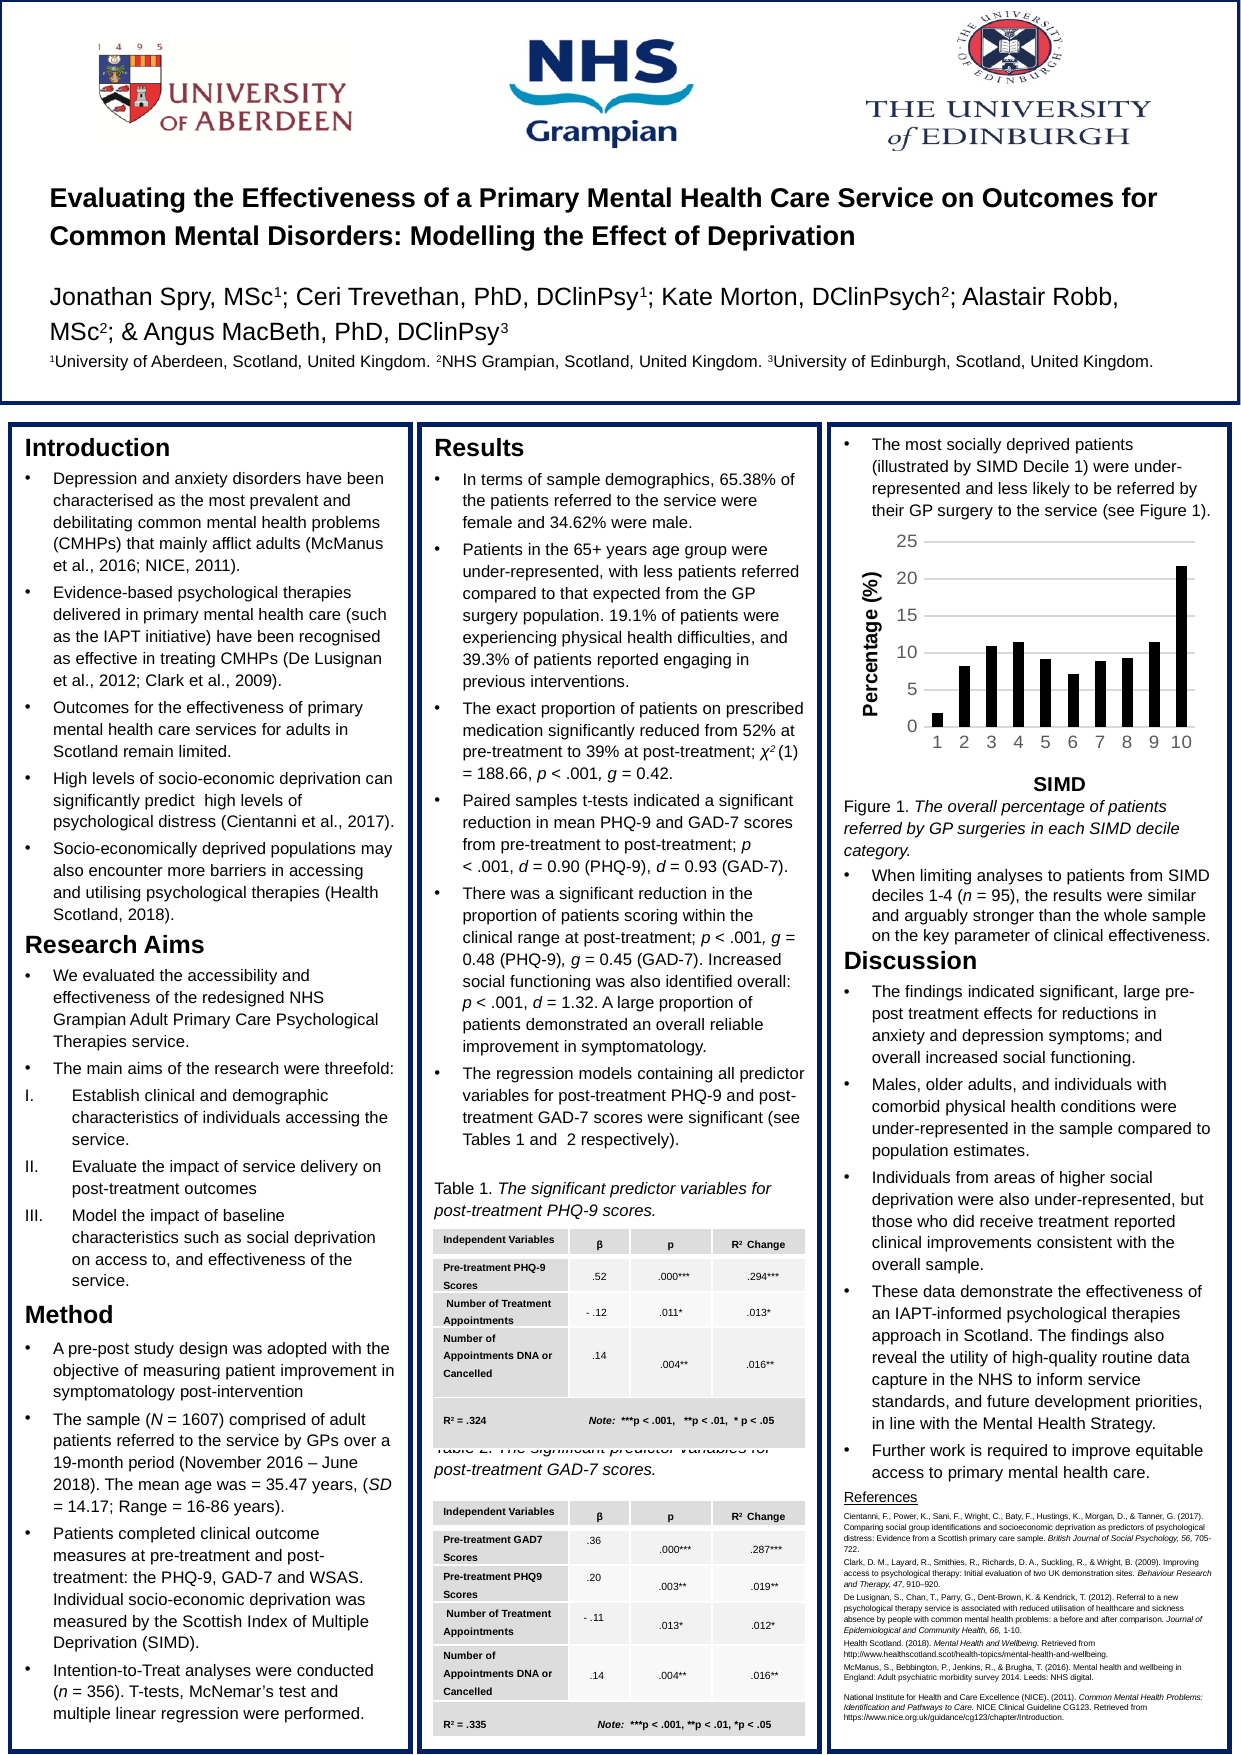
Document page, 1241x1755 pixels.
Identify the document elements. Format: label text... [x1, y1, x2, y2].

table_cell .013* [713, 1293, 805, 1326]
table_cell - .11 [570, 1603, 629, 1644]
table_cell Number of Appointments DNA or Cancelled [433, 1328, 568, 1397]
table_cell .016** [713, 1646, 805, 1700]
table_cell .019** [713, 1566, 805, 1601]
text_box The most socially deprived patients (illustrated by SIMD Decile 1) were under-represented and less likely to be referred by their GP surgery to the service (see Figure 1). Figure 1. The overall percentage of patients referred by GP surgeries in each SIMD decile category. When limiting analyses to patients from SIMD deciles 1-4 (n = 95), the results were similar and arguably stronger than the whole sample on the key parameter of clinical effectiveness. Discussion The findings indicated significant, large pre-post treatment effects for reductions in anxiety and depression symptoms; and overall increased social functioning. Males, older adults, and individuals with comorbid physical health conditions were under-represented in the sample compared to population estimates. Individuals from areas of higher social deprivation were also under-represented, but those who did receive treatment reported clinical improvements consistent with the overall sample. These data demonstrate the effectiveness of an IAPT-informed psychological therapies approach in Scotland. The findings also reveal the utility of high-quality routine data capture in the NHS to inform service standards, and future development priorities, in line with the Mental Health Strategy. Further work is required to improve equitable access to primary mental health care. References Cientanni, F., Power, K., Sani, F., Wright, C., Baty, F., Hustings, K., Morgan, D., & Tanner, G. (2017). Comparing social group identifications and socioeconomic deprivation as predictors of psychological distress: Evidence from a Scottish primary care sample. British Journal of Social Psychology, 56, 705-722. Clark, D. M., Layard, R., Smithies, R., Richards, D. A., Suckling, R., & Wright, B. (2009). Improving access to psychological therapy: Initial evaluation of two UK demonstration sites. Behaviour Research and Therapy, 47, 910–920. De Lusignan, S., Chan, T., Parry, G., Dent-Brown, K. & Kendrick, T. (2012). Referral to a new psychological therapy service is associated with reduced utilisation of healthcare and sickness absence by people with common mental health problems: a before and after comparison. Journal of Epidemiological and Community Health, 66, 1-10. Health Scotland. (2018). Mental Health and Wellbeing. Retrieved from http://www.healthscotland.scot/health-topics/mental-health-and-wellbeing. McManus, S., Bebbington, P., Jenkins, R., & Brugha, T. (2016). Mental health and wellbeing in England: Adult psychiatric morbidity survey 2014. Leeds: NHS digital. National Institute for Health and Care Excellence (NICE). (2011). Common Mental Health Problems: Identification and Pathways to Care. NICE Clinical Guideline CG123. Retrieved from https://www.nice.org.uk/guidance/cg123/chapter/Introduction. [828, 424, 1230, 1752]
table_cell .14 [570, 1646, 629, 1700]
table_cell .20 [570, 1566, 629, 1601]
table_cell .012* [713, 1603, 805, 1644]
table_header p [631, 1229, 711, 1254]
picture [502, 12, 701, 174]
table_cell Number of Appointments DNA or Cancelled [433, 1646, 568, 1700]
picture [866, 11, 1151, 152]
table_cell .004** [631, 1328, 711, 1397]
table_cell .52 [570, 1259, 629, 1291]
table_cell .011* [631, 1293, 711, 1326]
table_header R2 Change [713, 1501, 805, 1525]
table_cell Pre-treatment PHQ9 Scores [433, 1566, 568, 1601]
table_cell R2 = .335 Note: ***p < .001, **p < .01, *p < .05 [433, 1702, 805, 1736]
table_header p [631, 1501, 711, 1525]
table_cell .004** [631, 1646, 711, 1700]
table_header Independent Variables [433, 1501, 568, 1525]
text_box Introduction Depression and anxiety disorders have been characterised as the most prevalent and debilitating common mental health problems (CMHPs) that mainly afflict adults (McManus et al., 2016; NICE, 2011). Evidence-based psychological therapies delivered in primary mental health care (such as the IAPT initiative) have been recognised as effective in treating CMHPs (De Lusignan et al., 2012; Clark et al., 2009). Outcomes for the effectiveness of primary mental health care services for adults in Scotland remain limited. High levels of socio-economic deprivation can significantly predict high levels of psychological distress (Cientanni et al., 2017). Socio-economically deprived populations may also encounter more barriers in accessing and utilising psychological therapies (Health Scotland, 2018). Research Aims We evaluated the accessibility and effectiveness of the redesigned NHS Grampian Adult Primary Care Psychological Therapies service. The main aims of the research were threefold: Establish clinical and demographic characteristics of individuals accessing the service. Evaluate the impact of service delivery on post-treatment outcomes Model the impact of baseline characteristics such as social deprivation on access to, and effectiveness of the service. Method A pre-post study design was adopted with the objective of measuring patient improvement in symptomatology post-intervention The sample (N = 1607) comprised of adult patients referred to the service by GPs over a 19-month period (November 2016 – June 2018). The mean age was = 35.47 years, (SD = 14.17; Range = 16-86 years). Patients completed clinical outcome measures at pre-treatment and post-treatment: the PHQ-9, GAD-7 and WSAS. Individual socio-economic deprivation was measured by the Scottish Index of Multiple Deprivation (SIMD). Intention-to-Treat analyses were conducted (n = 356). T-tests, McNemar’s test and multiple linear regression were performed. [10, 424, 411, 1752]
table_cell .003** [631, 1566, 711, 1601]
chart [847, 530, 1211, 802]
table_cell Pre-treatment GAD7 Scores [433, 1531, 568, 1564]
table_header R2 Change [713, 1229, 805, 1254]
table_cell .14 [570, 1328, 629, 1397]
text_box Evaluating the Effectiveness of a Primary Mental Health Care Service on Outcomes for Common Mental Disorders: Modelling the Effect of Deprivation Jonathan Spry, MSc1; Ceri Trevethan, PhD, DClinPsy1; Kate Morton, DClinPsych2; Alastair Robb, MSc2; & Angus MacBeth, PhD, DClinPsy3 1University of Aberdeen, Scotland, United Kingdom. 2NHS Grampian, Scotland, United Kingdom. 3University of Edinburgh, Scotland, United Kingdom. [0, 0, 1240, 403]
picture [50, 11, 406, 184]
text_box Results In terms of sample demographics, 65.38% of the patients referred to the service were female and 34.62% were male. Patients in the 65+ years age group were under-represented, with less patients referred compared to that expected from the GP surgery population. 19.1% of patients were experiencing physical health difficulties, and 39.3% of patients reported engaging in previous interventions. The exact proportion of patients on prescribed medication significantly reduced from 52% at pre-treatment to 39% at post-treatment; χ2 (1) = 188.66, p < .001, g = 0.42. Paired samples t-tests indicated a significant reduction in mean PHQ-9 and GAD-7 scores from pre-treatment to post-treatment; p < .001, d = 0.90 (PHQ-9), d = 0.93 (GAD-7). There was a significant reduction in the proportion of patients scoring within the clinical range at post-treatment; p < .001, g = 0.48 (PHQ-9), g = 0.45 (GAD-7). Increased social functioning was also identified overall: p < .001, d = 1.32. A large proportion of patients demonstrated an overall reliable improvement in symptomatology. The regression models containing all predictor variables for post-treatment PHQ-9 and post-treatment GAD-7 scores were significant (see Tables 1 and 2 respectively). Table 1. The significant predictor variables for post-treatment PHQ-9 scores. Table 2. The significant predictor variables for post-treatment GAD-7 scores. [419, 424, 820, 1752]
table_cell .016** [713, 1328, 805, 1397]
table_cell Number of Treatment Appointments [433, 1293, 568, 1326]
table_cell .000*** [631, 1259, 711, 1291]
table_cell .294*** [713, 1259, 805, 1291]
table_cell .36 [570, 1531, 629, 1564]
table_header Independent Variables [433, 1229, 568, 1254]
table_cell - .12 [570, 1293, 629, 1326]
table_cell .287*** [713, 1531, 805, 1564]
table_header β [570, 1229, 629, 1254]
table_cell R2 = .324 Note: ***p < .001, **p < .01, * p < .05 [433, 1398, 805, 1448]
table_cell .000*** [631, 1531, 711, 1564]
table_cell .013* [631, 1603, 711, 1644]
table_header β [570, 1501, 629, 1525]
table_cell Pre-treatment PHQ-9 Scores [433, 1259, 568, 1291]
table_cell Number of Treatment Appointments [433, 1603, 568, 1644]
